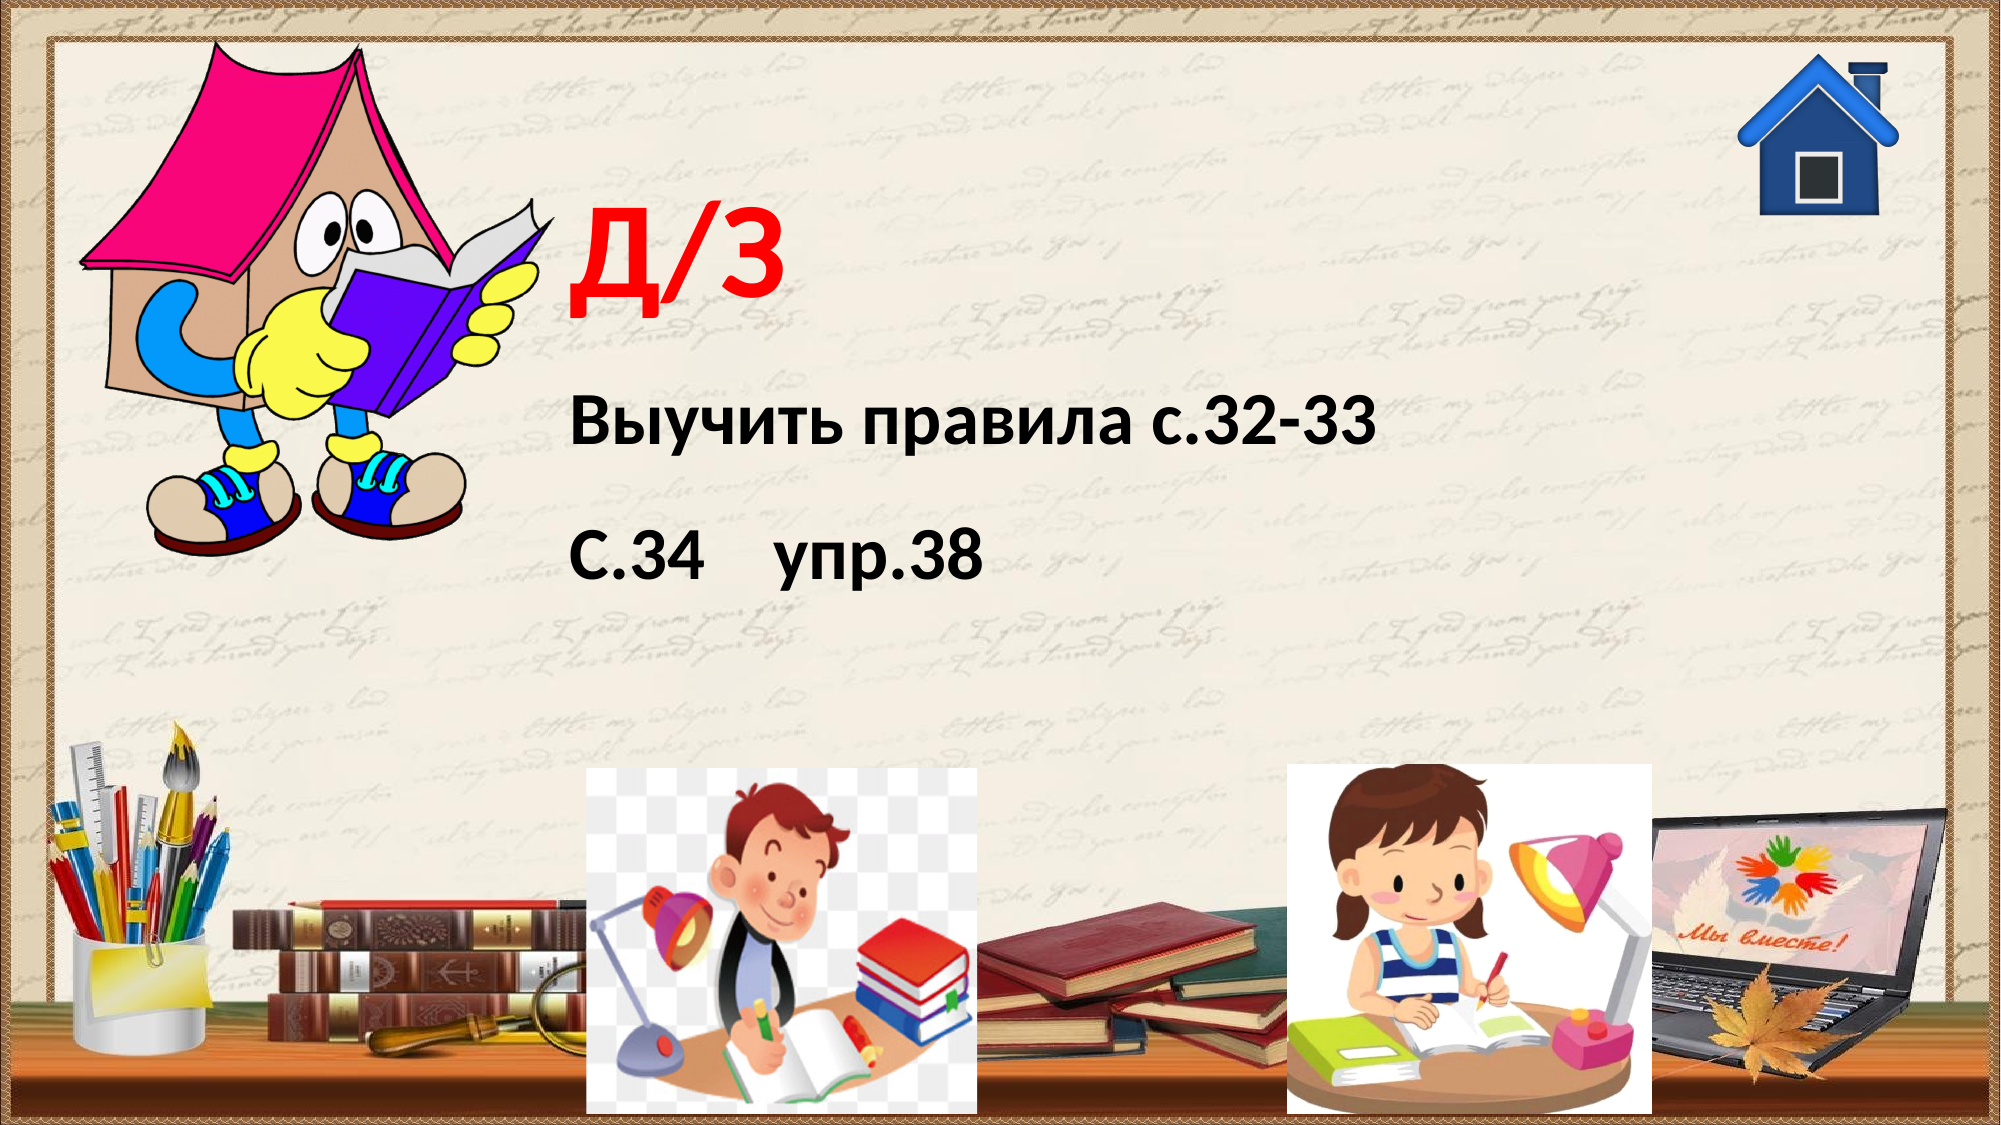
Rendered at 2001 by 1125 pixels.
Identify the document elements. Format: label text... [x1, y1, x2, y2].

text_box Д/З Выучить правила с.32-33 С.34 упр.38 [554, 69, 1681, 602]
picture [0, 0, 2001, 1125]
